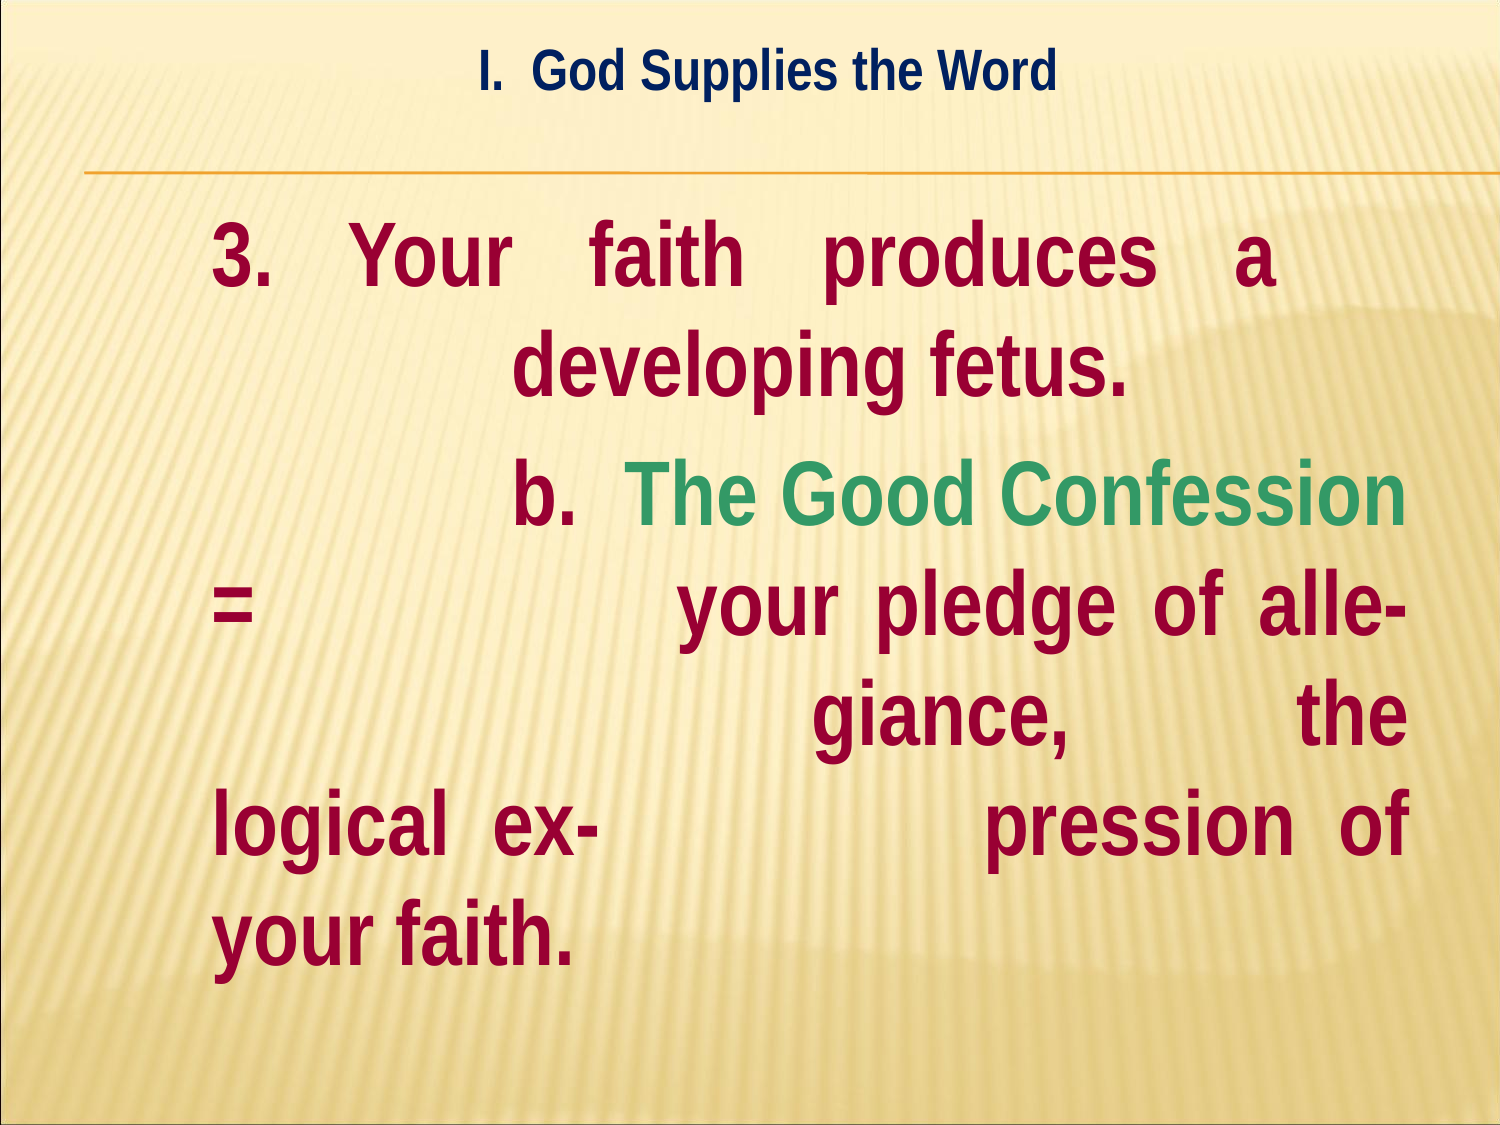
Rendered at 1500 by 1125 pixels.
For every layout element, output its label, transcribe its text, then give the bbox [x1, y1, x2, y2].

text_box I. God Supplies the Word [124, 24, 1413, 110]
picture [0, 0, 1500, 1125]
list 3. Your faith produces a developing fetus. b. The Good Confession = your pledge of alle- giance, the logical ex- pression of your faith. [75, 187, 1425, 1075]
